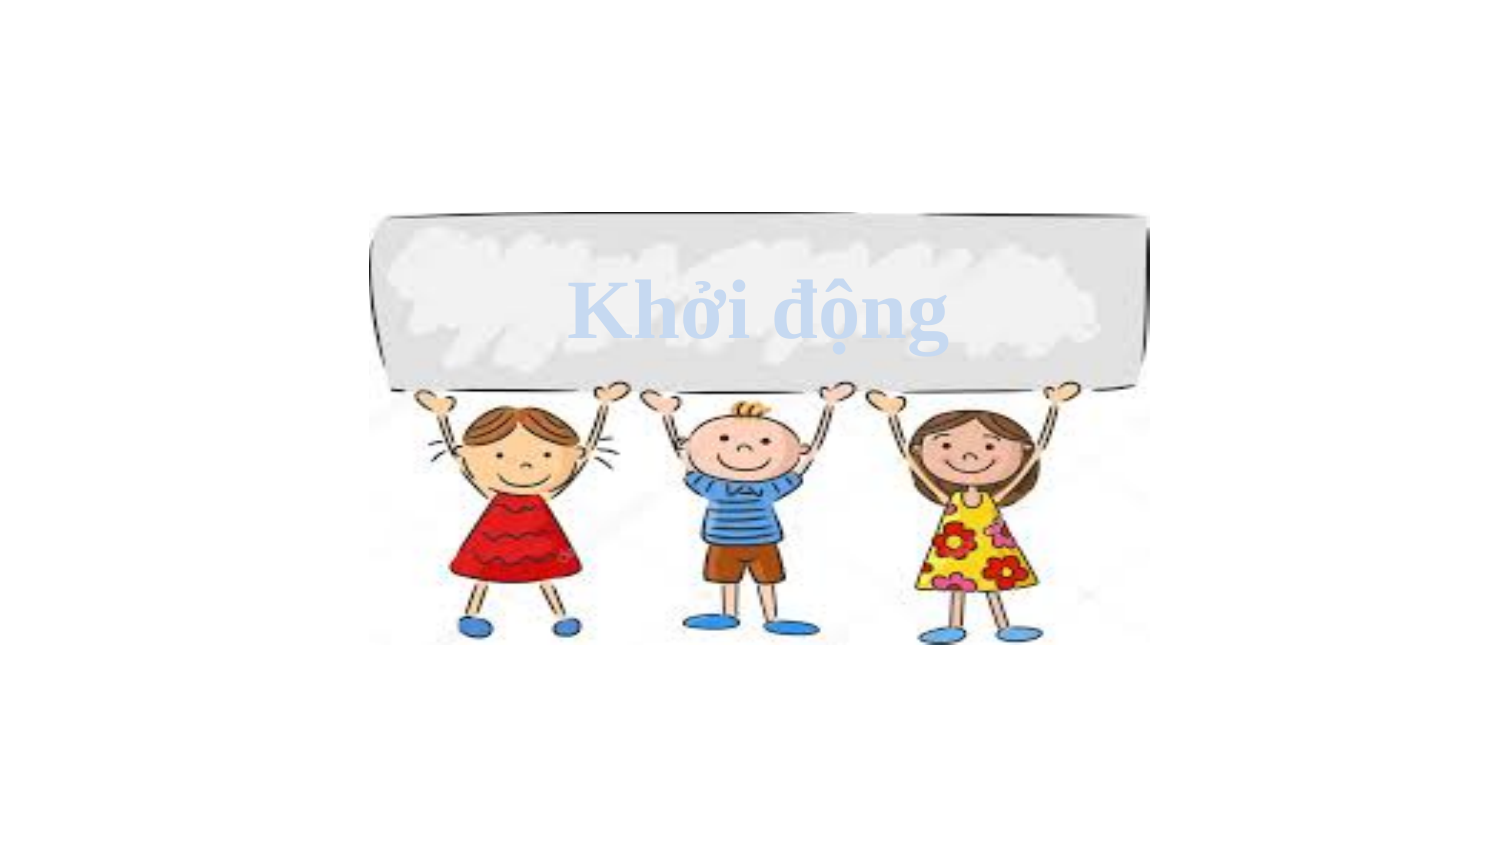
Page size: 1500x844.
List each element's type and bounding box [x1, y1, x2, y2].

text_box [369, 211, 1150, 645]
